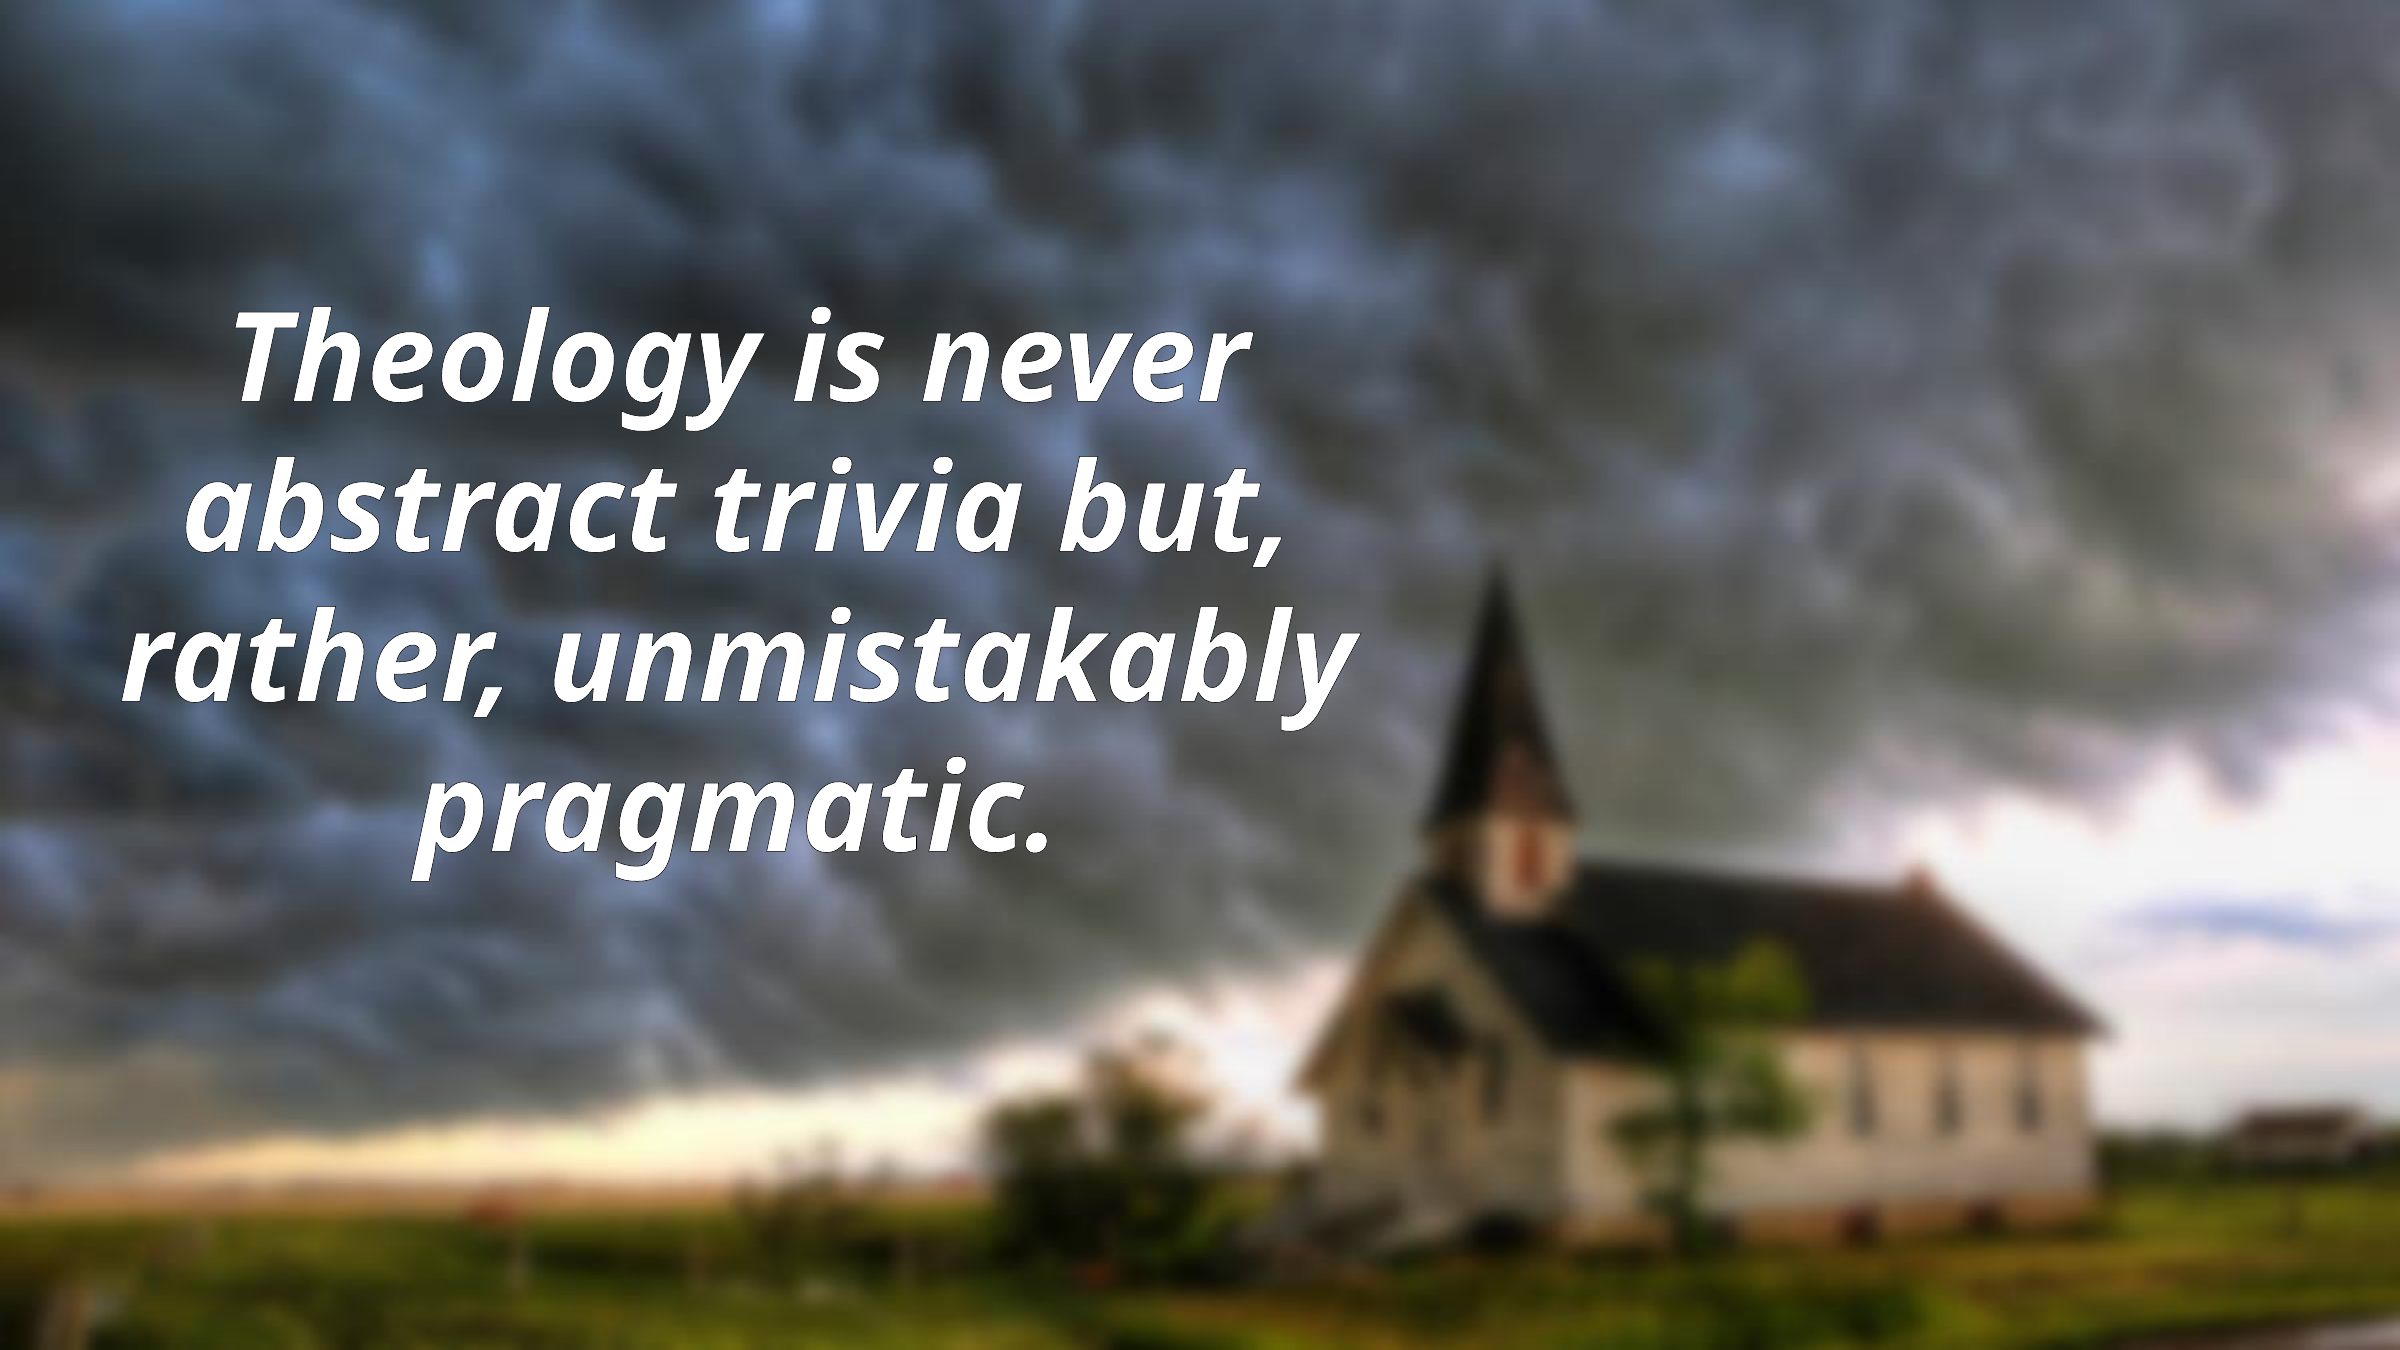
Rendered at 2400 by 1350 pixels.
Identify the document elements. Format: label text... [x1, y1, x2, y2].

list Theology is never abstract trivia but, rather, unmistakably pragmatic. [50, 265, 1425, 1175]
picture [0, 0, 2400, 1350]
